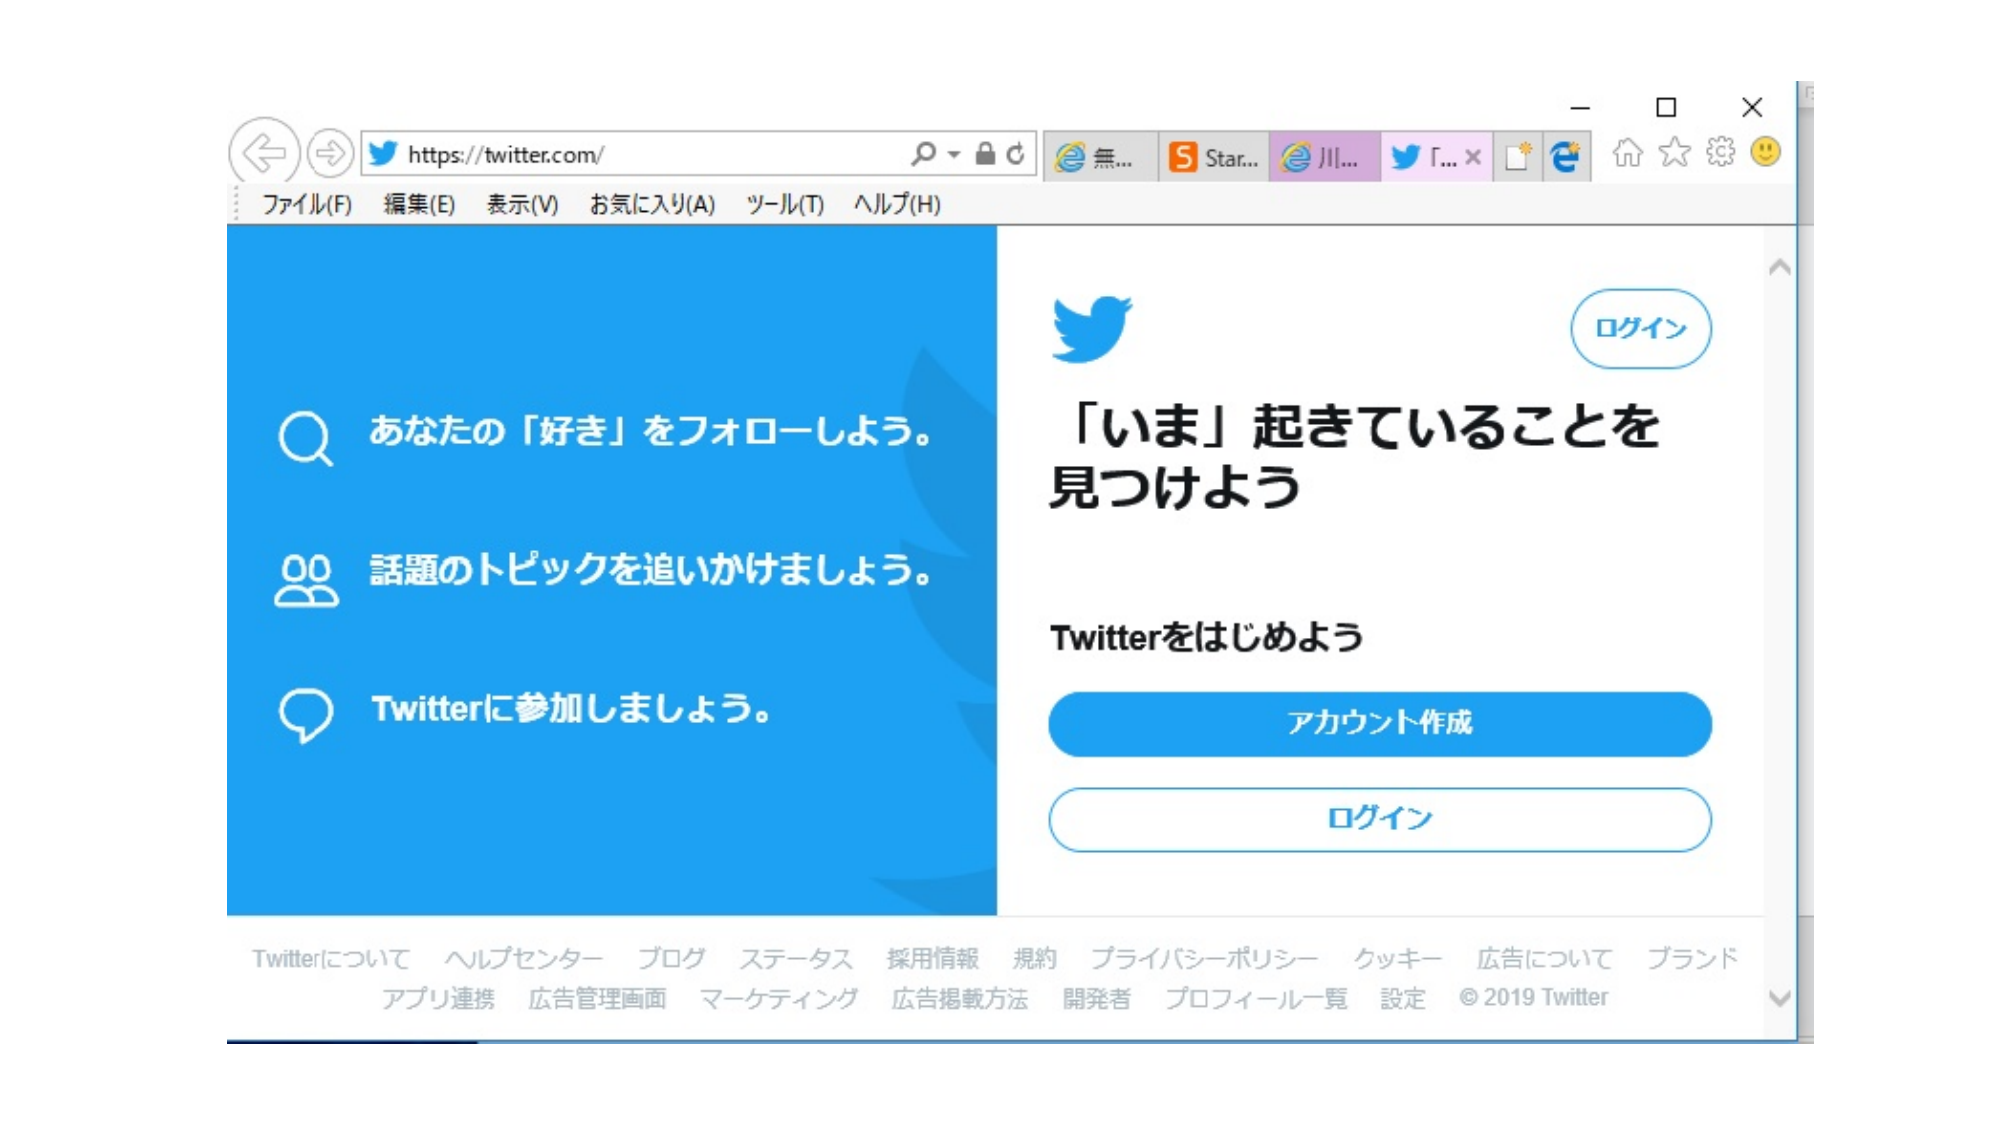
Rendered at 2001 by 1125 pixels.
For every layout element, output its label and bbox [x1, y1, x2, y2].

picture [227, 80, 1814, 1044]
